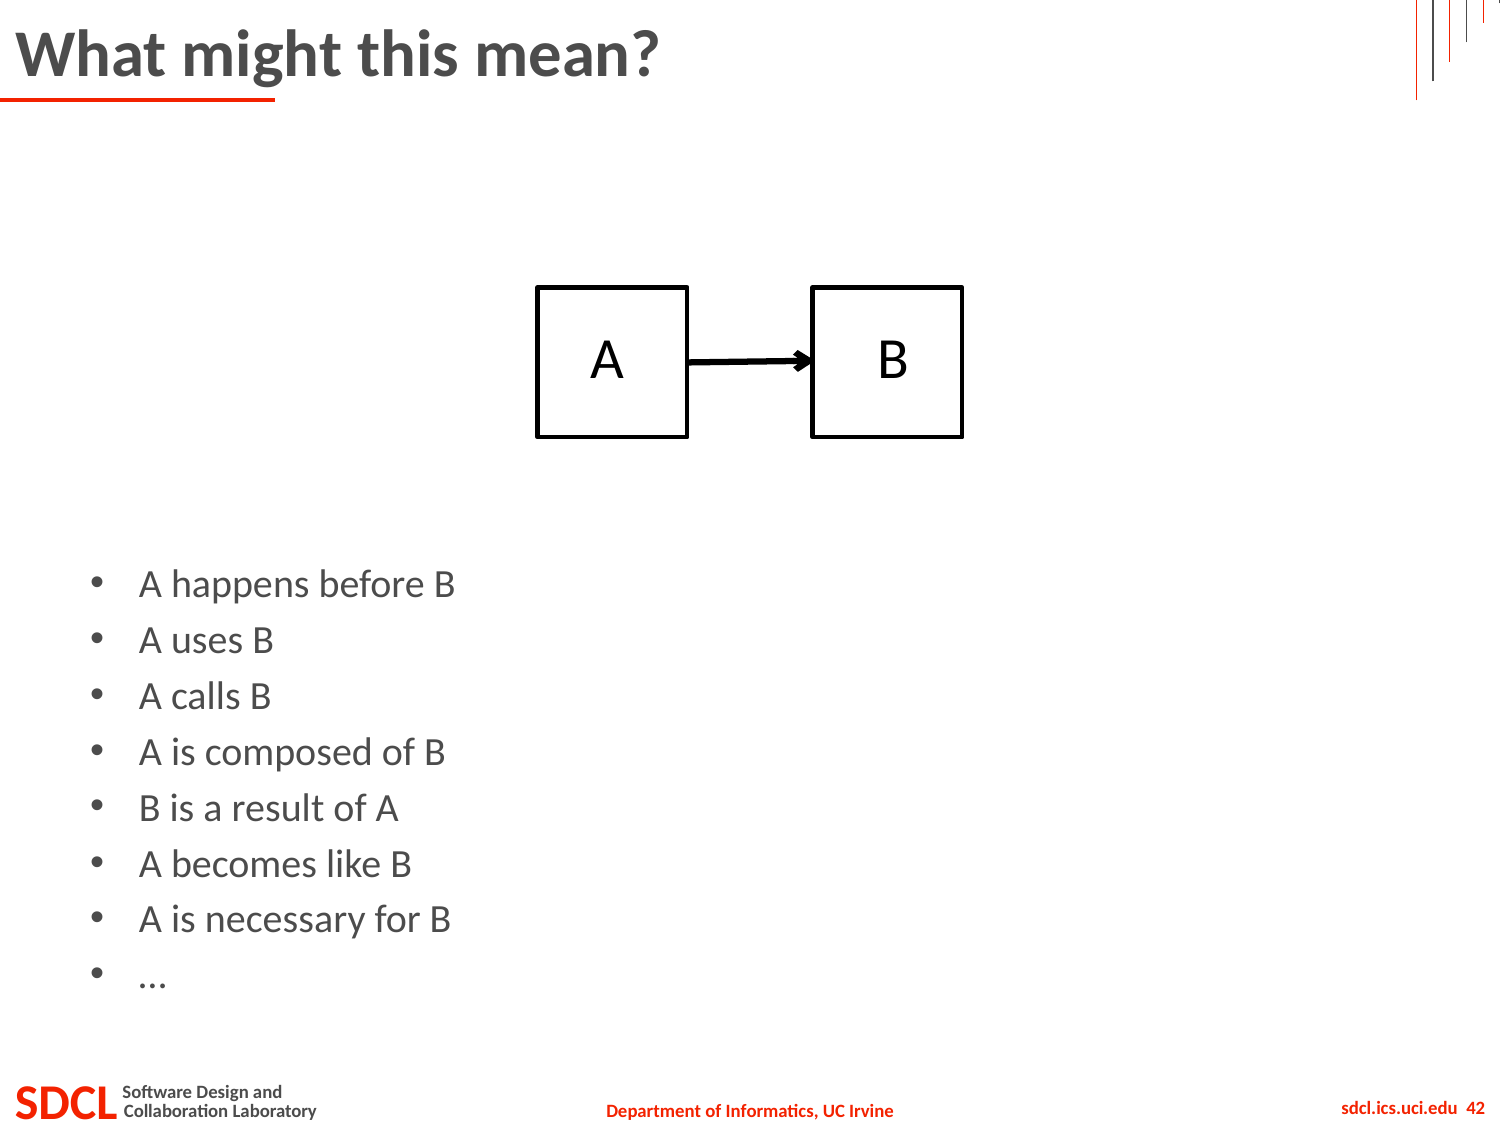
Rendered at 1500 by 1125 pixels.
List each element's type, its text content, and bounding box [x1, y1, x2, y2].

text_box A [575, 312, 639, 398]
list A happens before B A uses B A calls B A is composed of B B is a result of A A becomes like B A is necessary for B … [75, 549, 1417, 1005]
text_box [810, 285, 964, 439]
title What might this mean? [0, 0, 1350, 100]
text_box [535, 285, 689, 439]
